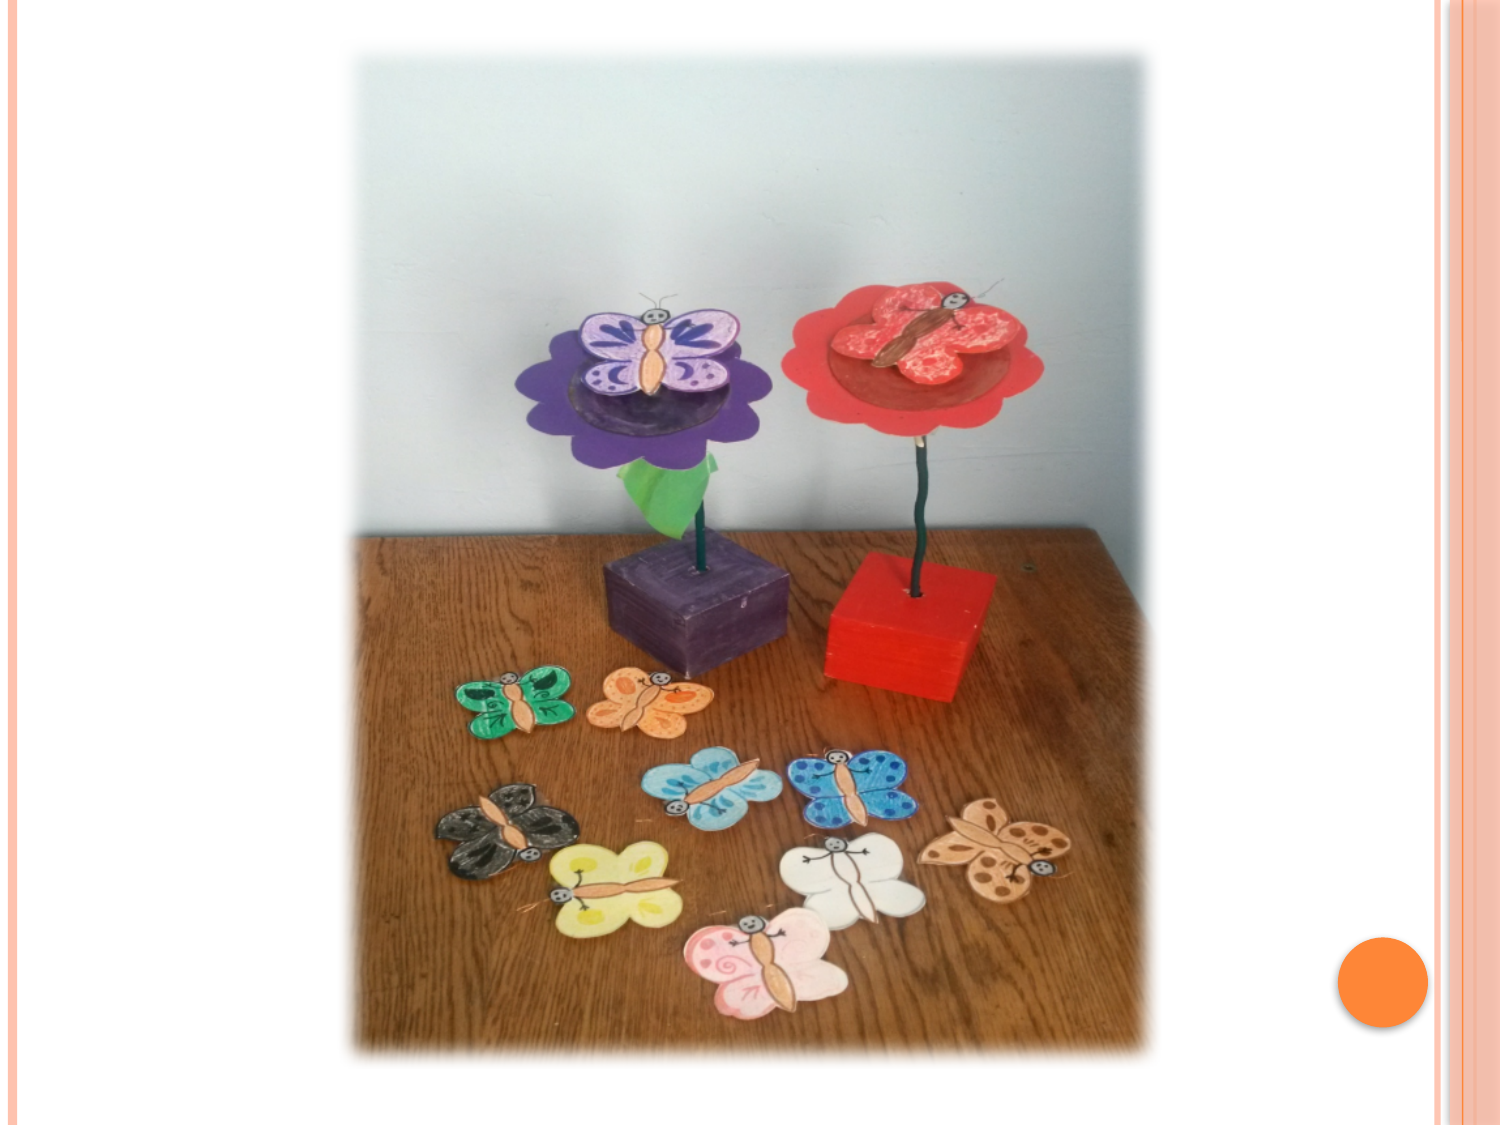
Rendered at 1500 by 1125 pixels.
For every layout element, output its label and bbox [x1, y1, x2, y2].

picture [233, 67, 1267, 1040]
